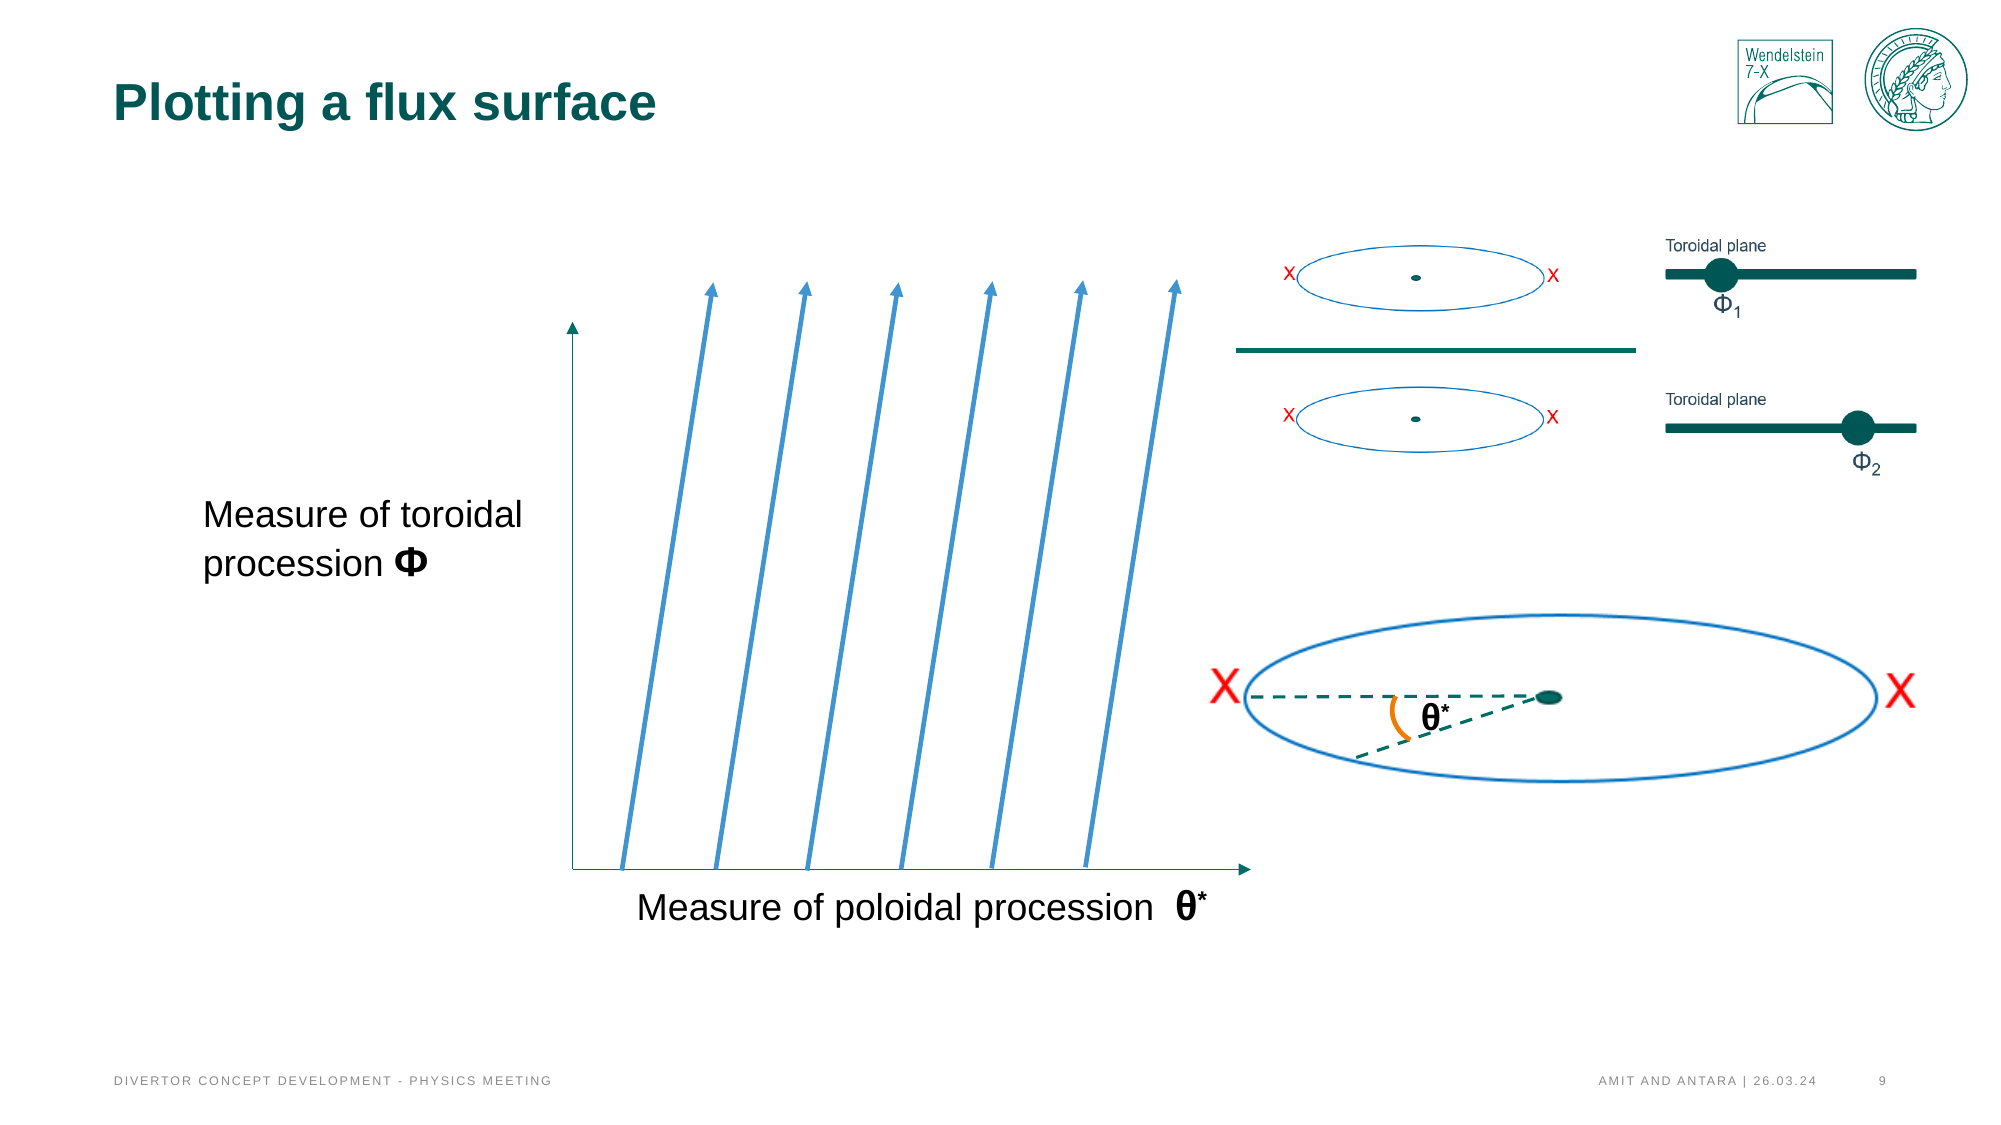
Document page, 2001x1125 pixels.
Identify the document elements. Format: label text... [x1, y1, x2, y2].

text_box Measure of toroidal procession Φ [188, 482, 540, 592]
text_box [621, 282, 714, 871]
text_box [1085, 279, 1177, 868]
footer Divertor Concept Development - Physics Meeting [114, 1064, 1113, 1089]
text_box Measure of poloidal procession θ* [621, 871, 1251, 982]
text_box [1356, 695, 1543, 758]
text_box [901, 281, 993, 870]
picture [1189, 606, 1930, 796]
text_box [991, 280, 1084, 869]
title Plotting a flux surface [114, 72, 1685, 201]
slide_number 9 [1831, 1064, 1886, 1089]
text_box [715, 281, 808, 870]
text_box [807, 282, 899, 871]
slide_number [1113, 1064, 1831, 1089]
picture [1220, 221, 1921, 488]
